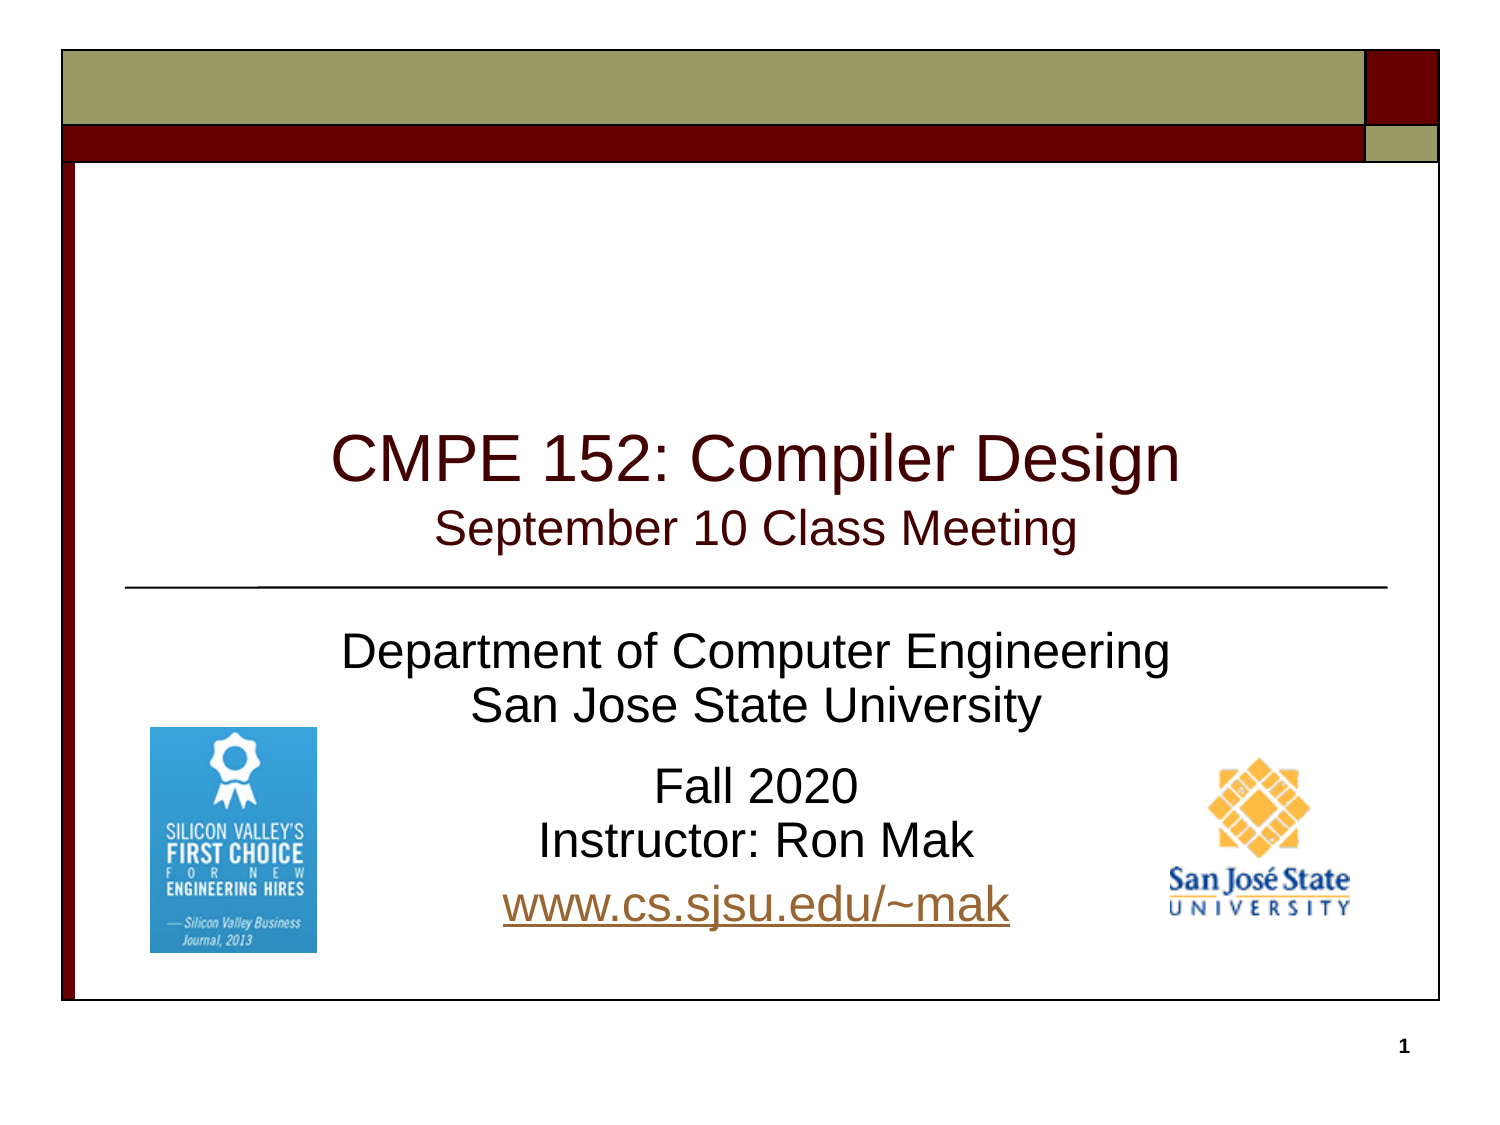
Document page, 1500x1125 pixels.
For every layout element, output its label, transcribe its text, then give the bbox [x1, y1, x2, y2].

picture [1169, 752, 1351, 923]
picture [149, 727, 317, 953]
title CMPE 152: Compiler Design September 10 Class Meeting [125, 224, 1388, 563]
slide_number 1 [1074, 1025, 1425, 1100]
subtitle Department of Computer Engineering San Jose State University Fall 2020 Instructor: Ron Mak www.cs.sjsu.edu/~mak [125, 617, 1388, 956]
